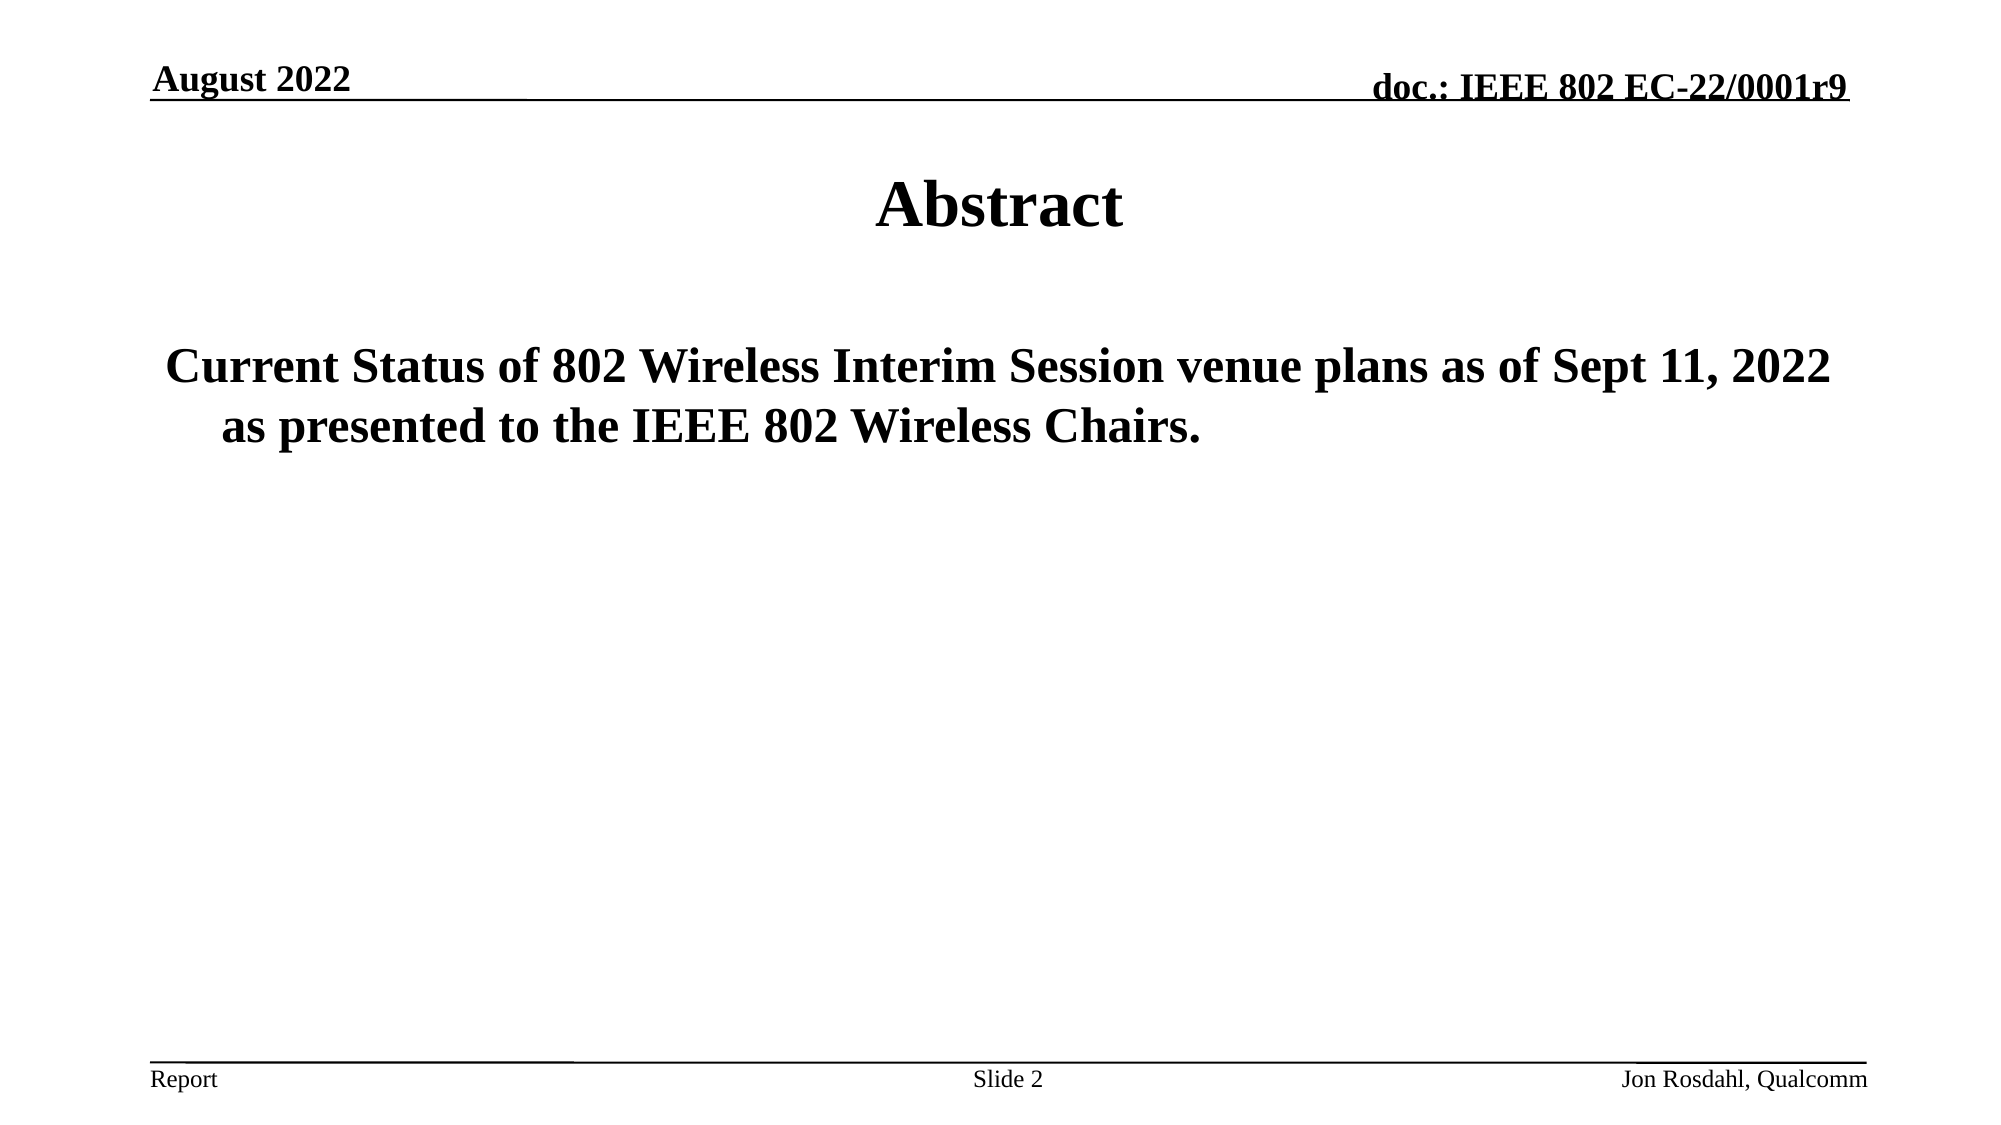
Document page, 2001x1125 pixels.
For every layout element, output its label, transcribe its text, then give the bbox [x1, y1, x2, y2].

slide_number Slide 2 [950, 1061, 1067, 1123]
title Abstract [149, 112, 1850, 288]
list Current Status of 802 Wireless Interim Session venue plans as of Sept 11, 2022 as presented to the IEEE 802 Wireless Chairs. [149, 324, 1850, 1000]
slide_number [152, 54, 563, 100]
footer Jon Rosdahl, Qualcomm [1171, 1061, 1869, 1093]
